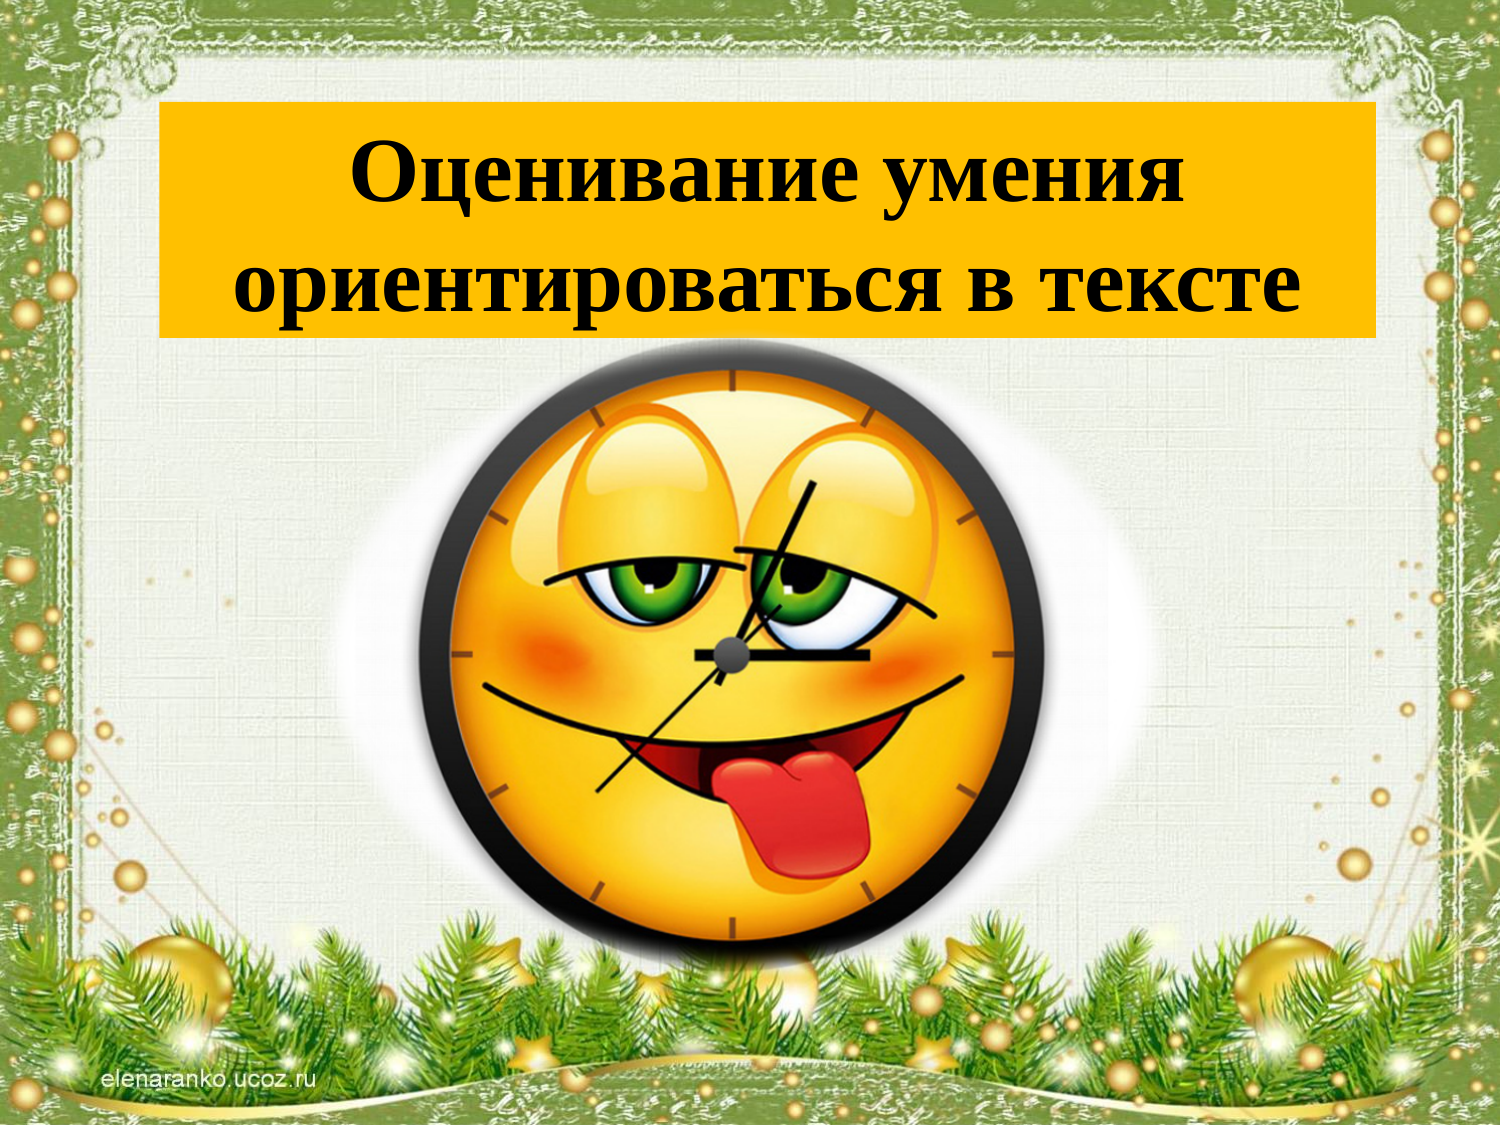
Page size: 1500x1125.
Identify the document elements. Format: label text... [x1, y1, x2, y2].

picture [0, 0, 1500, 1125]
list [312, 326, 1176, 982]
title Оценивание умения ориентироваться в тексте [159, 101, 1376, 338]
